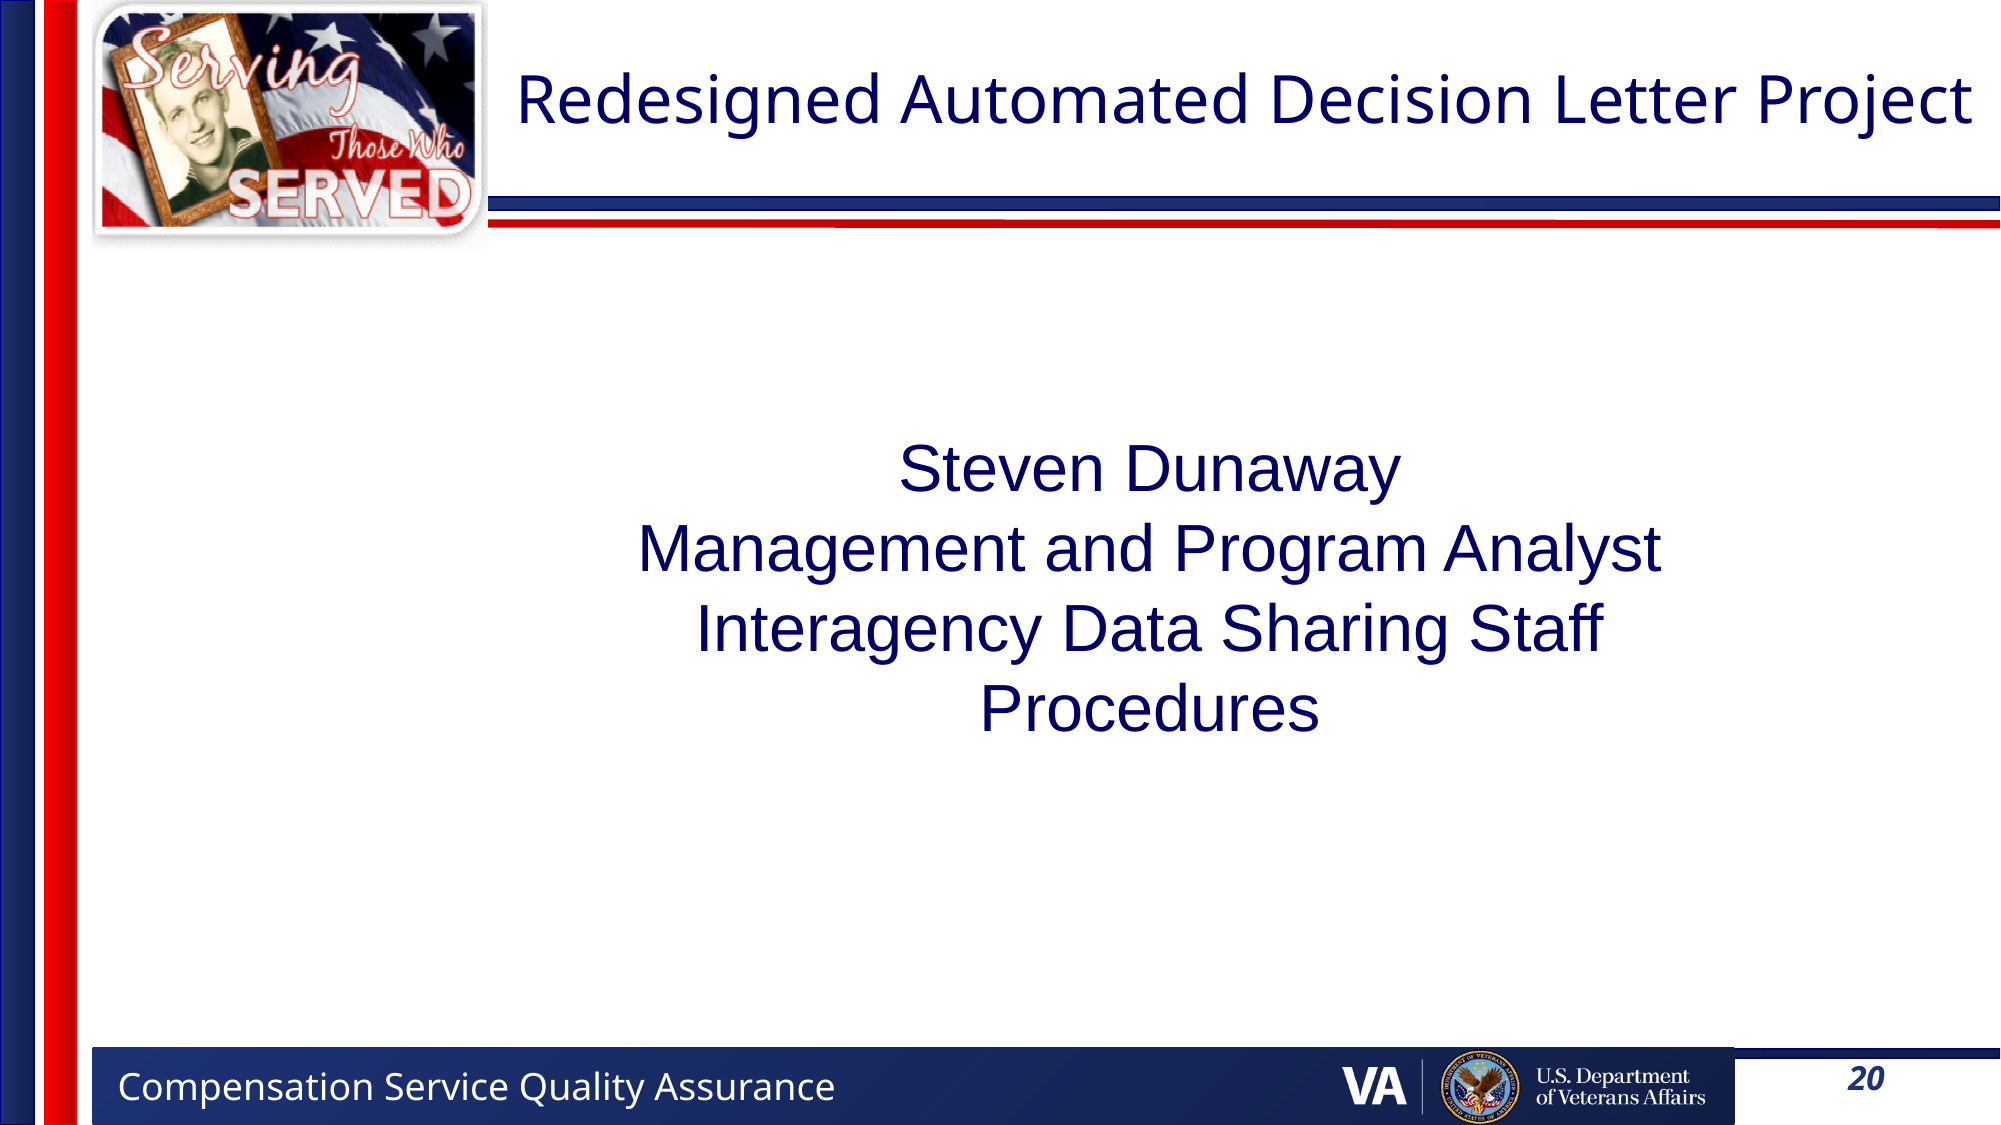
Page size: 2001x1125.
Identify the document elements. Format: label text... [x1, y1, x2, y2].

slide_number 20 [1733, 1042, 2000, 1118]
text_box Steven Dunaway Management and Program Analyst Interagency Data Sharing Staff Procedures [396, 417, 1904, 753]
title Redesigned Automated Decision Letter Project [490, 0, 2000, 194]
picture [92, 0, 488, 249]
picture [1342, 1049, 1705, 1125]
